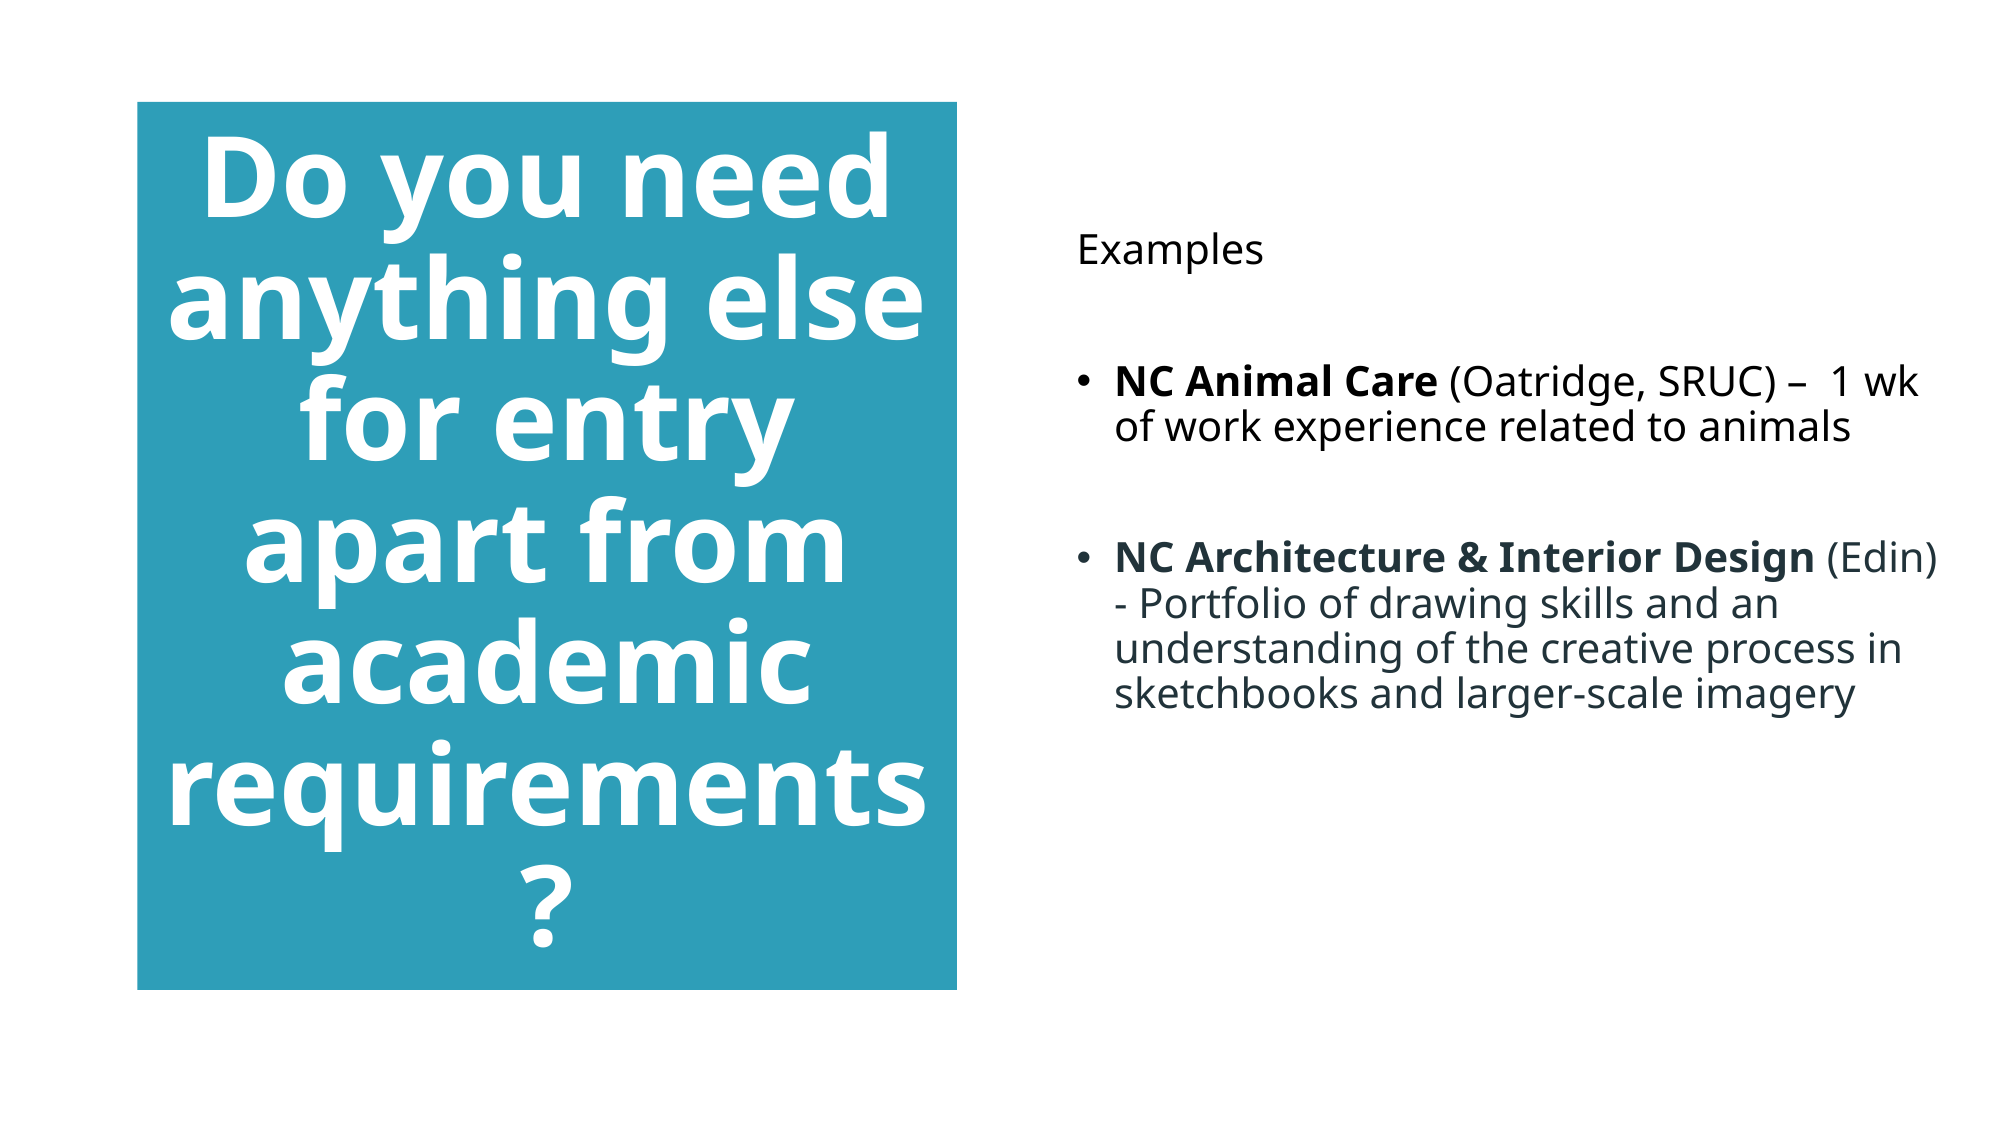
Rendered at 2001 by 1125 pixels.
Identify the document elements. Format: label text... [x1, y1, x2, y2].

list Examples NC Animal Care (Oatridge, SRUC) – 1 wk of work experience related to animals NC Architecture & Interior Design (Edin) - Portfolio of drawing skills and an understanding of the creative process in sketchbooks and larger-scale imagery [1061, 0, 1963, 1069]
title Do you need anything else for entry apart from academic requirements? [137, 101, 957, 990]
